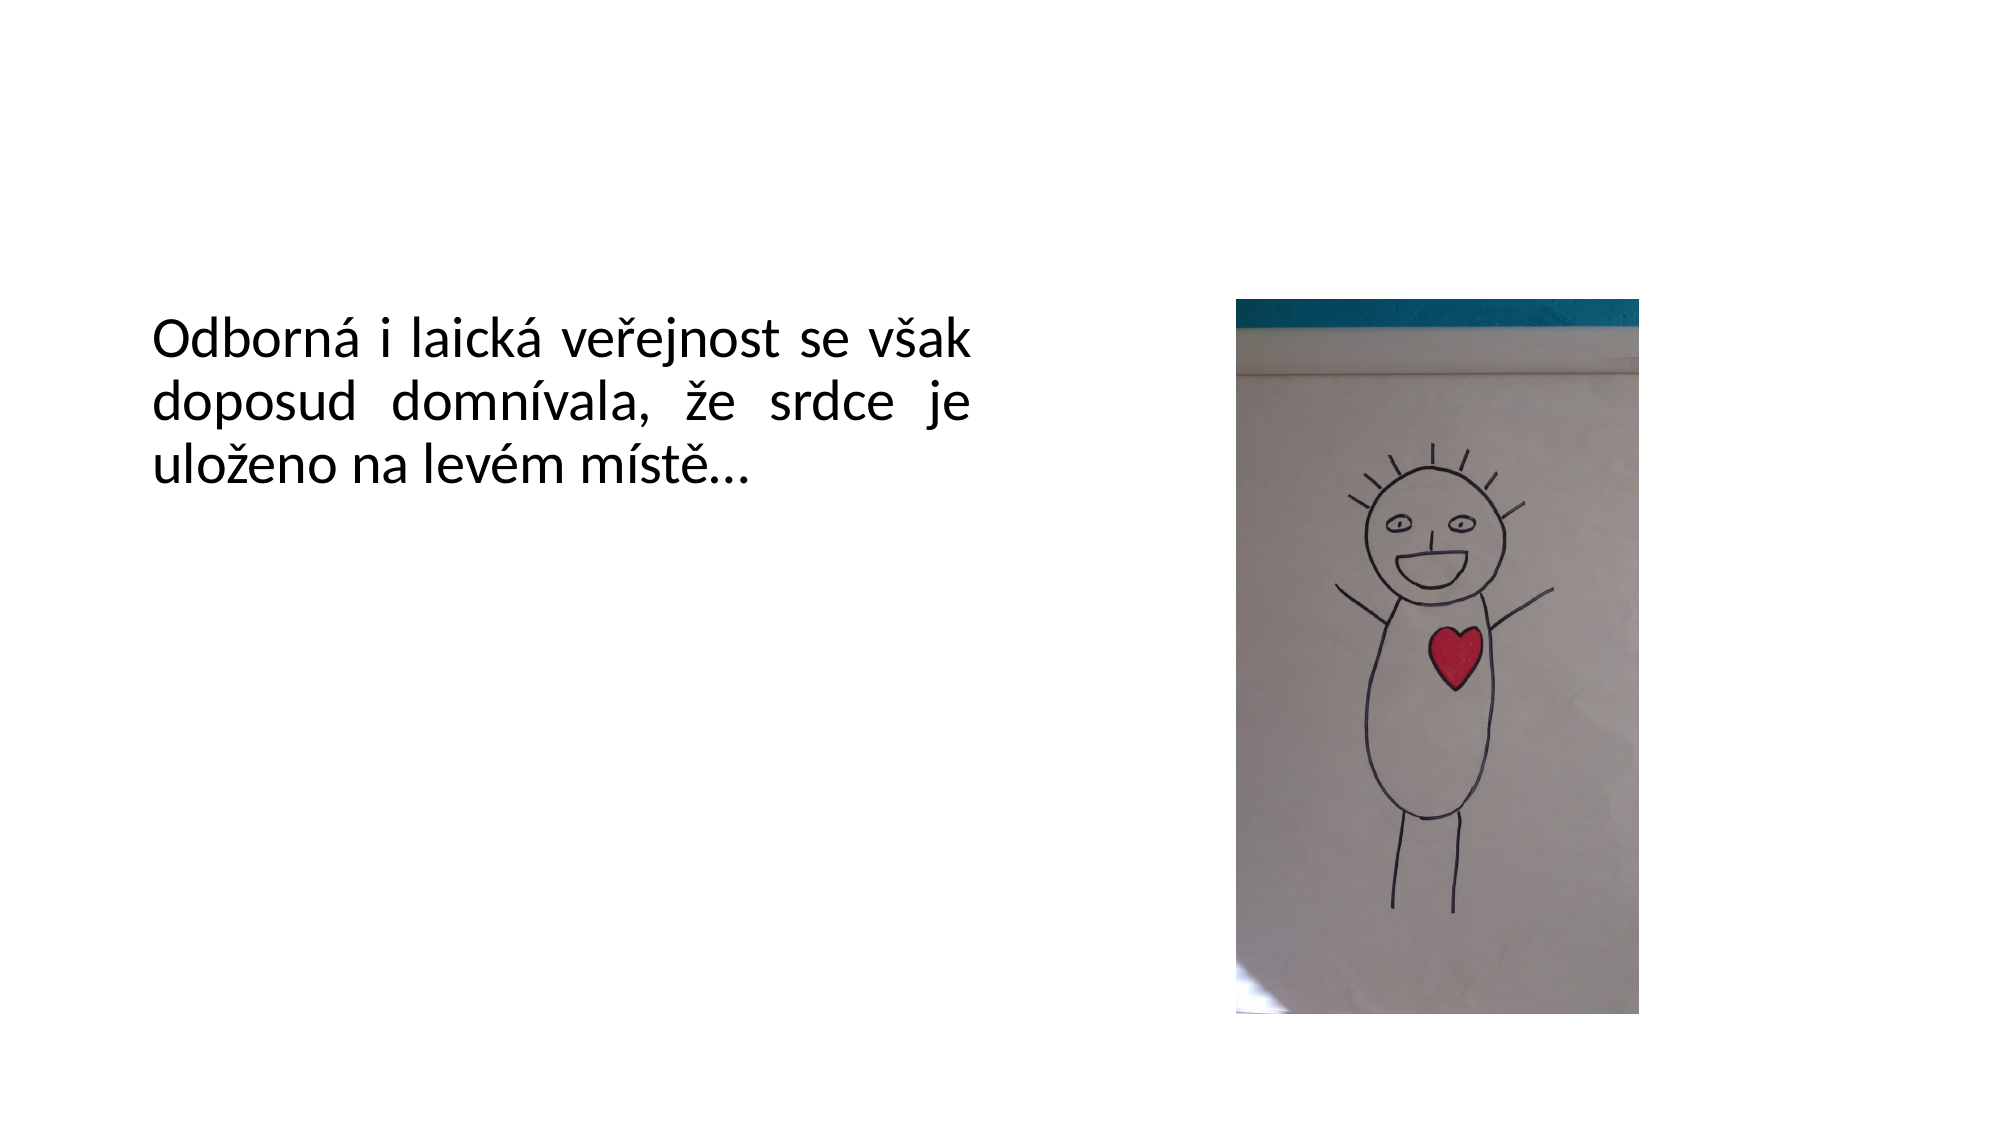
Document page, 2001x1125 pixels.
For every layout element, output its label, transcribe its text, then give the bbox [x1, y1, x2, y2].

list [1236, 299, 1639, 1014]
list Odborná i laická veřejnost se však doposud domnívala, že srdce je uloženo na levém místě… [137, 299, 988, 1014]
